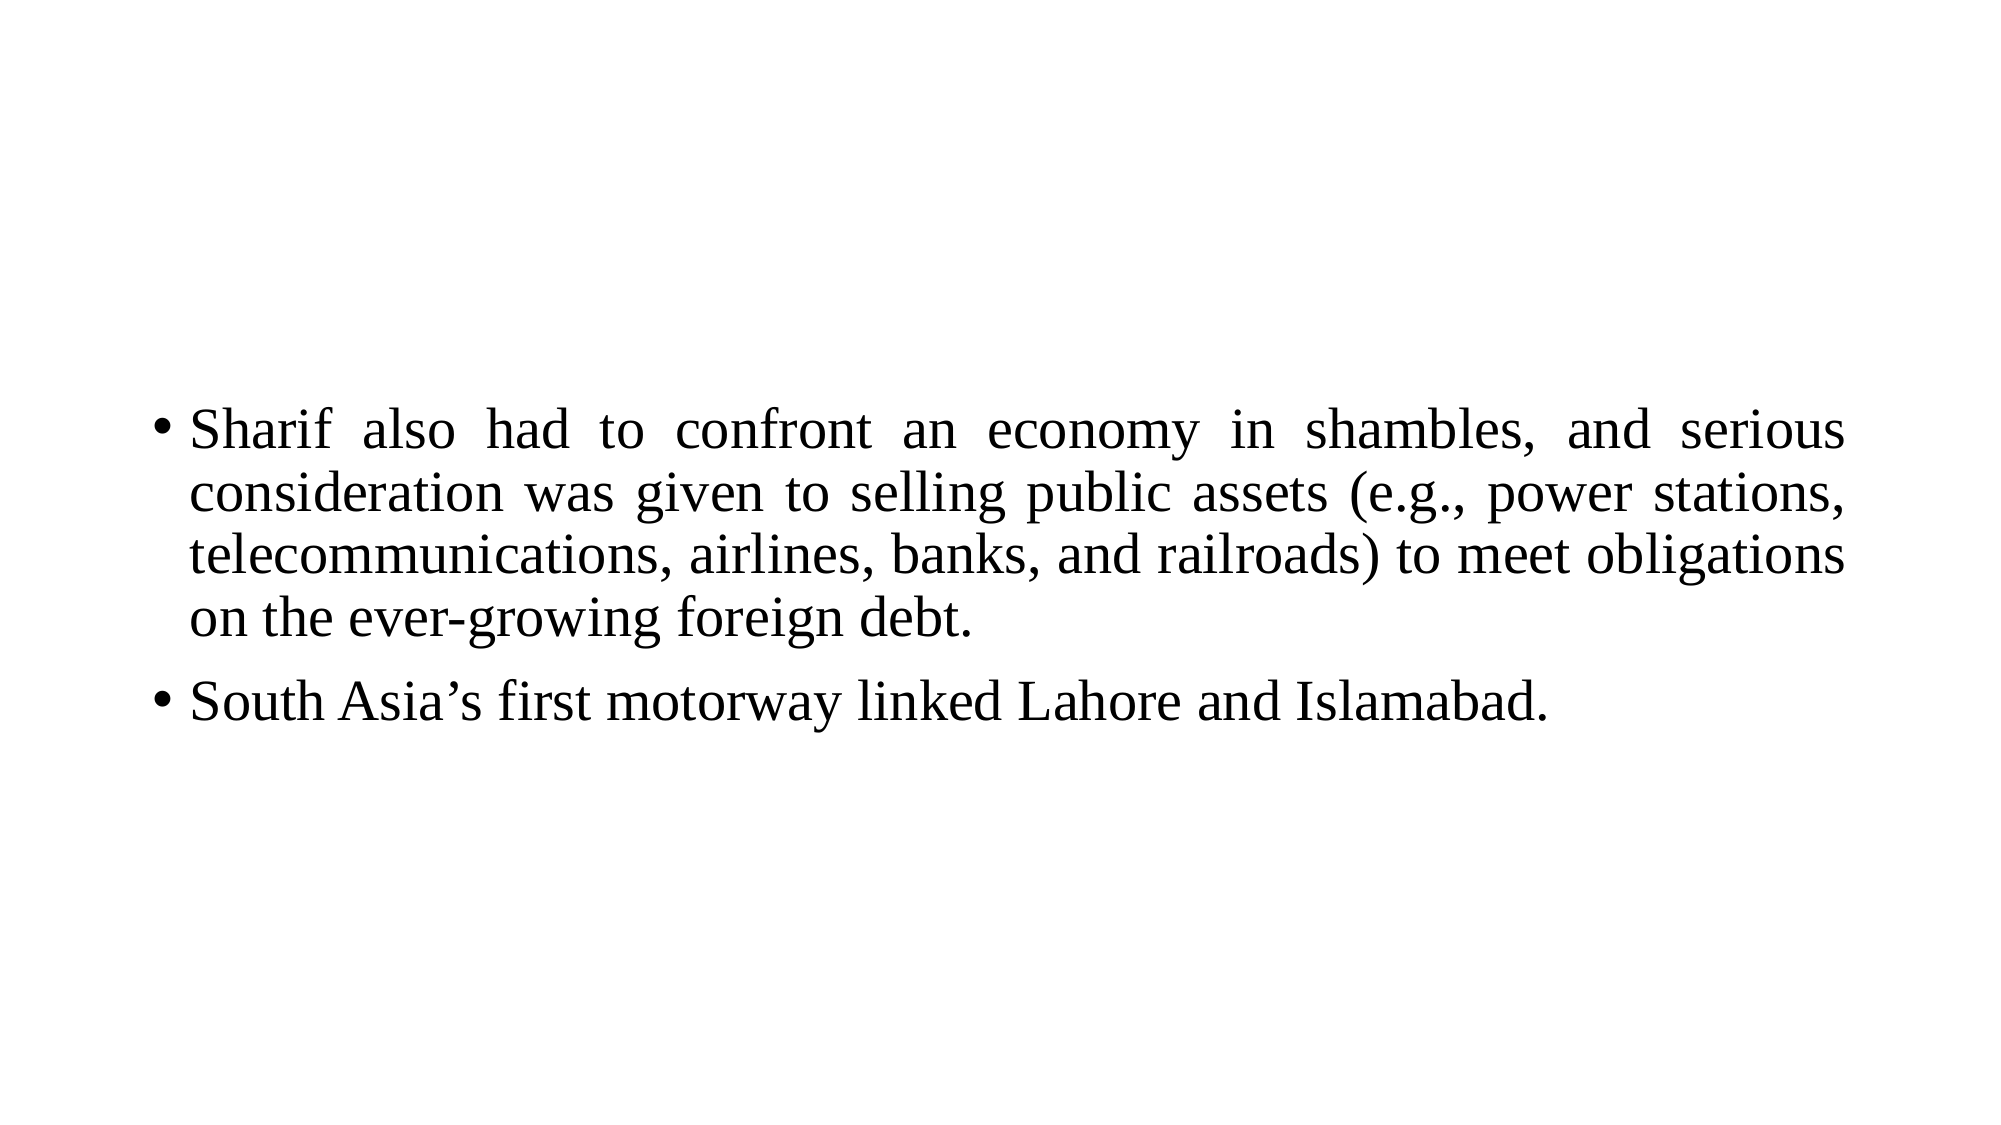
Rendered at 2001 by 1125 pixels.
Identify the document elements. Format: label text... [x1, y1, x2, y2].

list Sharif also had to confront an economy in shambles, and serious consideration was given to selling public assets (e.g., power stations, telecommunications, airlines, banks, and railroads) to meet obligations on the ever-growing foreign debt. South Asia’s first motorway linked Lahore and Islamabad. [137, 299, 1863, 1014]
